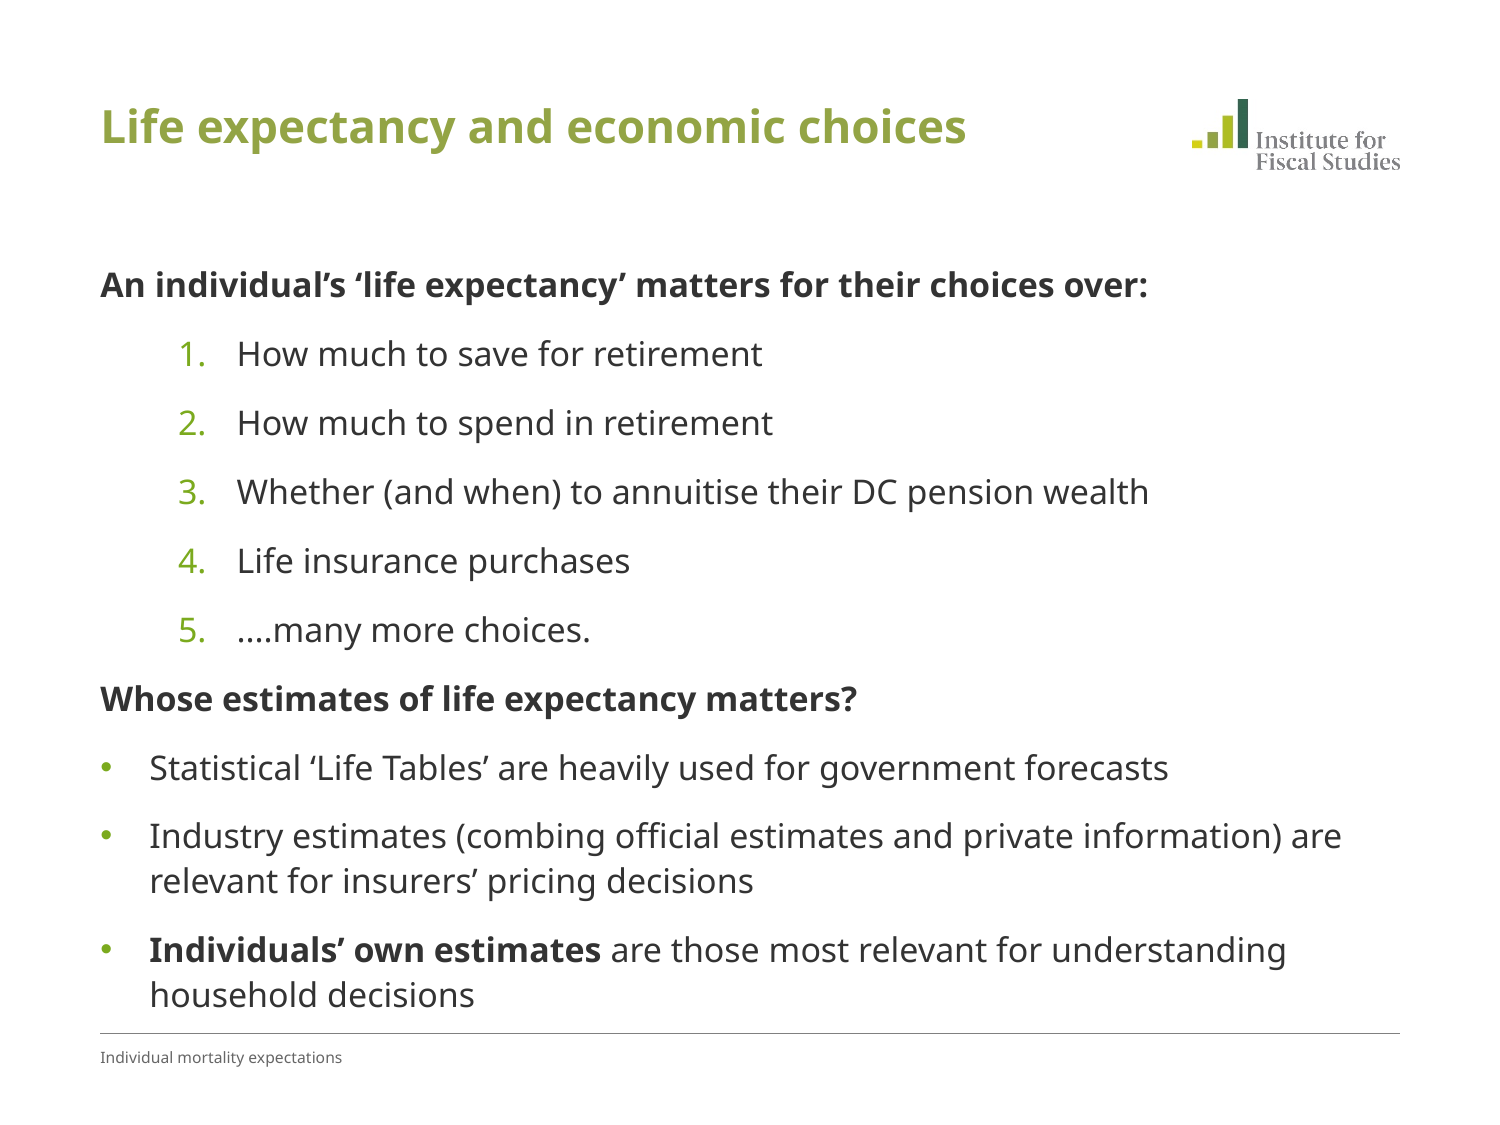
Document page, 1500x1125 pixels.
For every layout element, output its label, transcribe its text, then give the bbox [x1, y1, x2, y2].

picture [1192, 99, 1400, 170]
list An individual’s ‘life expectancy’ matters for their choices over: How much to save for retirement How much to spend in retirement Whether (and when) to annuitise their DC pension wealth Life insurance purchases ....many more choices. Whose estimates of life expectancy matters? Statistical ‘Life Tables’ are heavily used for government forecasts Industry estimates (combing official estimates and private information) are relevant for insurers’ pricing decisions Individuals’ own estimates are those most relevant for understanding household decisions [100, 259, 1400, 1017]
footer Individual mortality expectations [100, 1048, 576, 1109]
title Life expectancy and economic choices [100, 97, 1176, 164]
